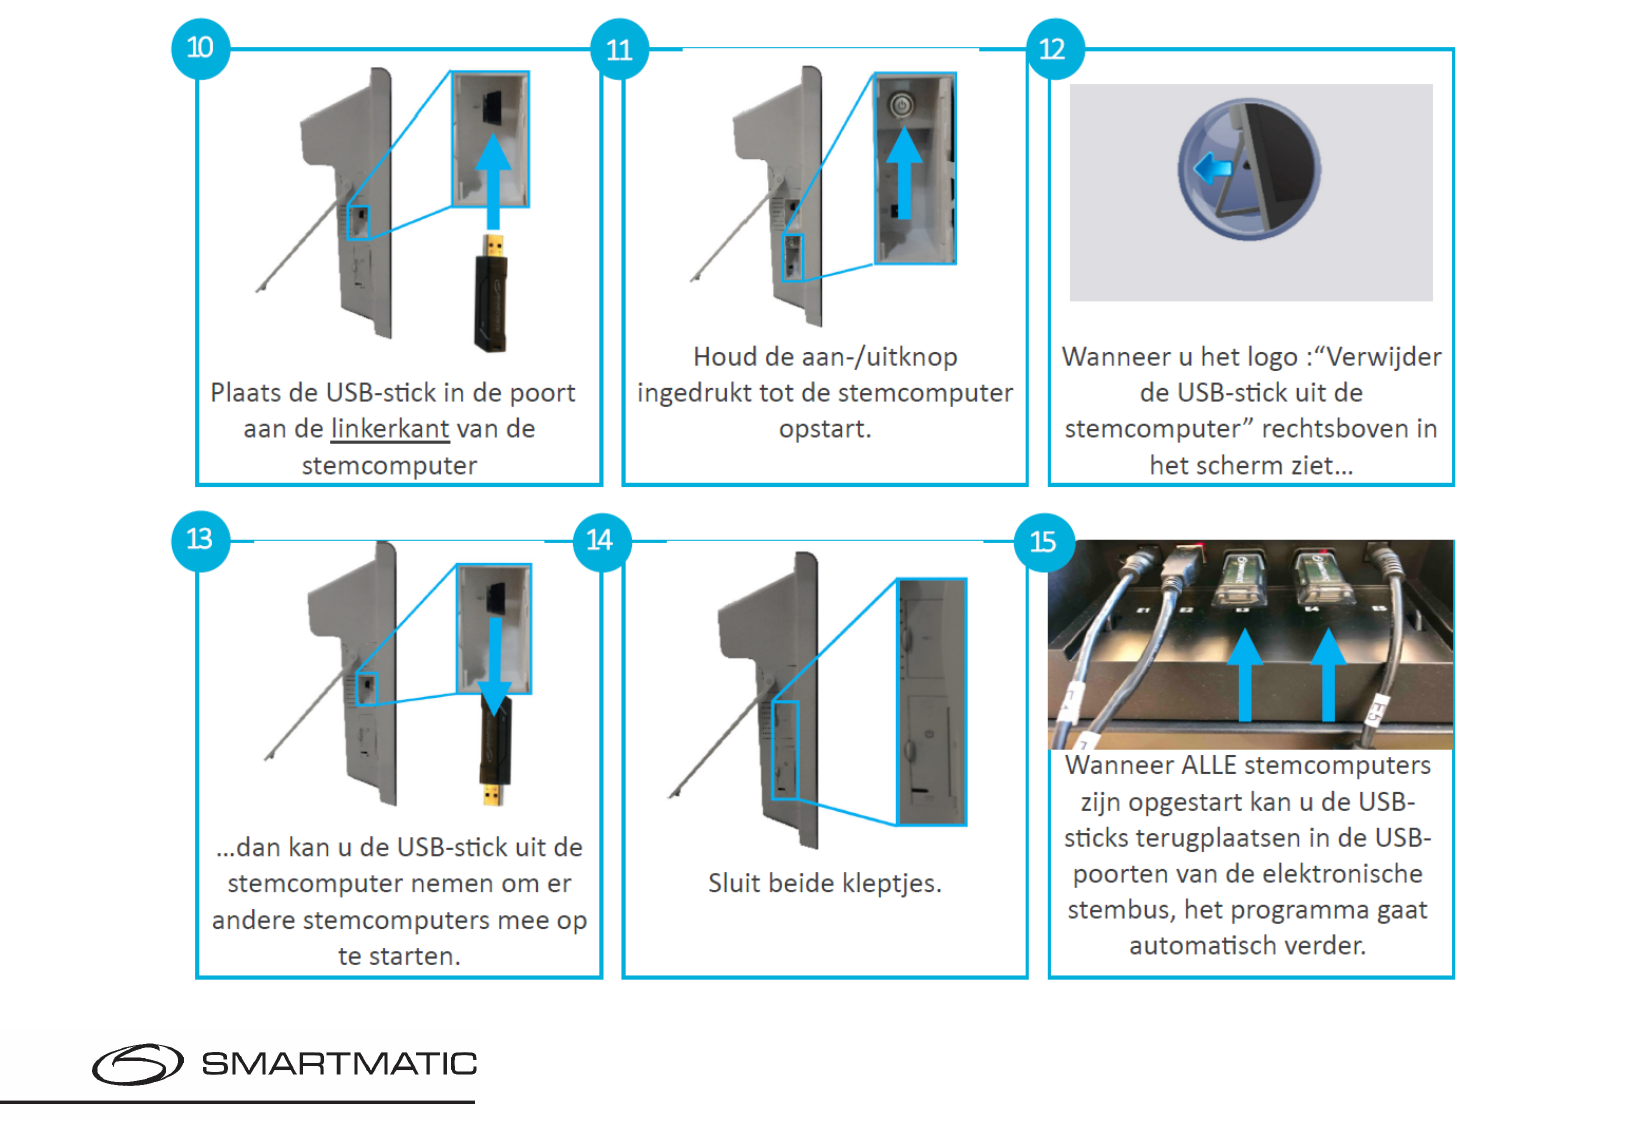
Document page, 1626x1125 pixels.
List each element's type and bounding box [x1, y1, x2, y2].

picture [155, 5, 1470, 986]
picture [0, 1028, 481, 1120]
